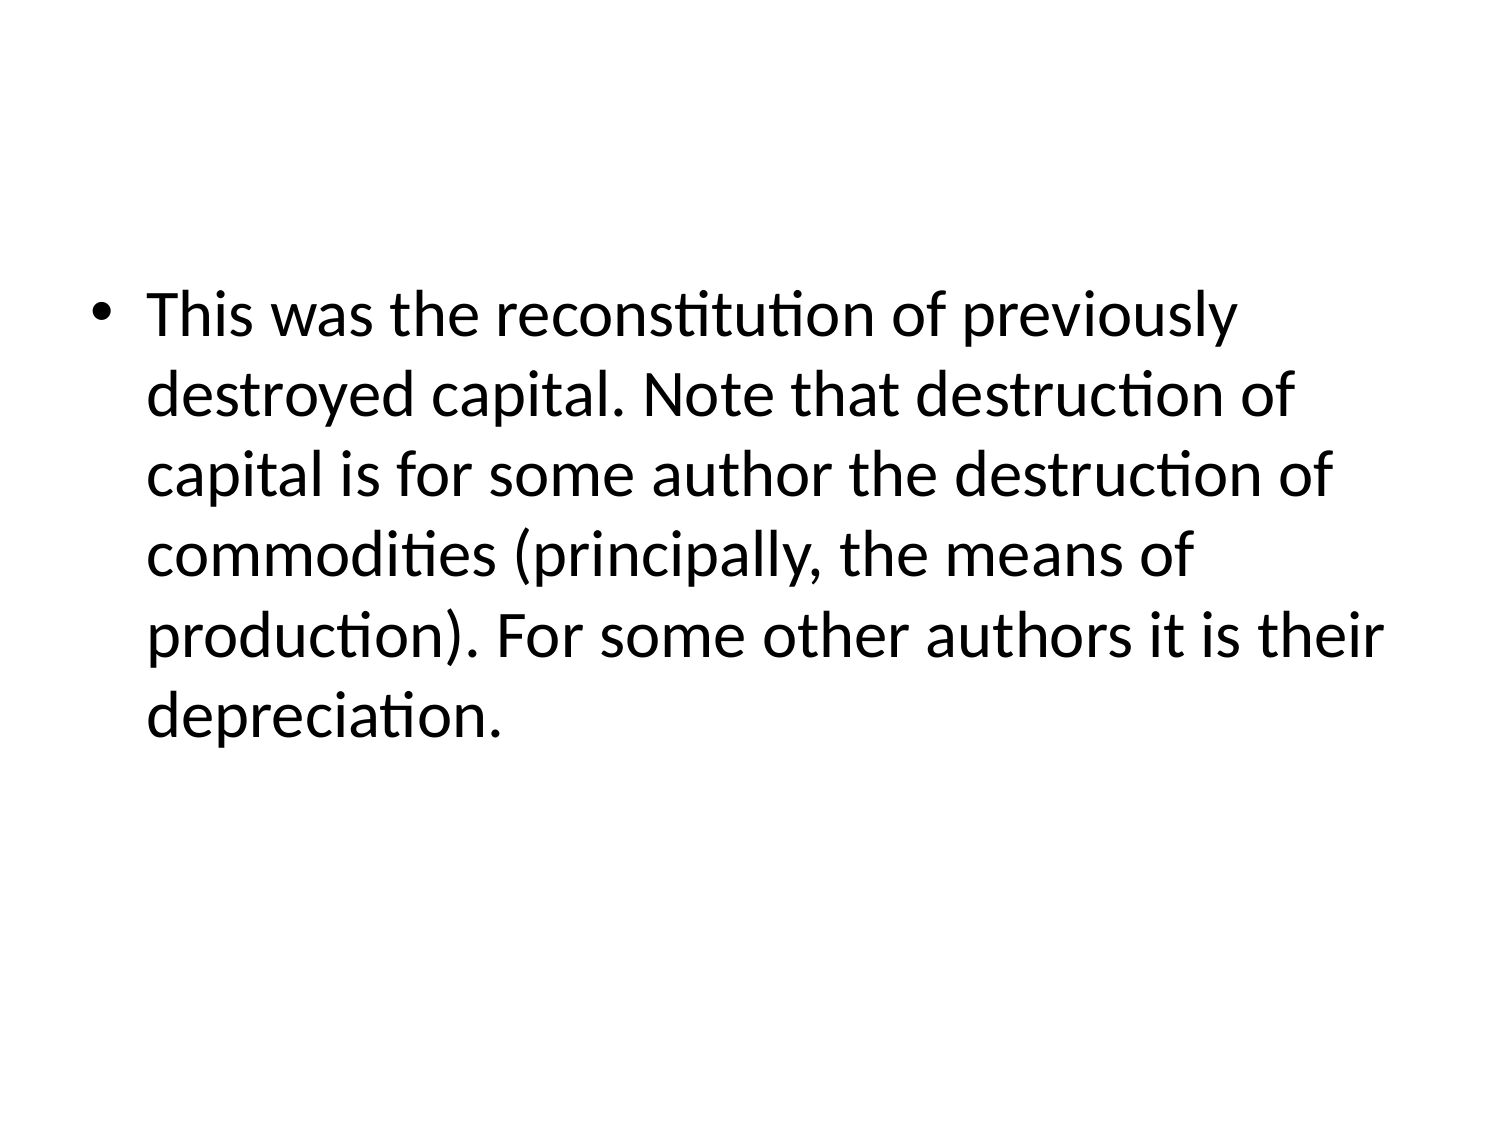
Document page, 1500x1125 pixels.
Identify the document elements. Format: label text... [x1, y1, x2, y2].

list This was the reconstitution of previously destroyed capital. Note that destruction of capital is for some author the destruction of commodities (principally, the means of production). For some other authors it is their depreciation. [75, 262, 1425, 1005]
